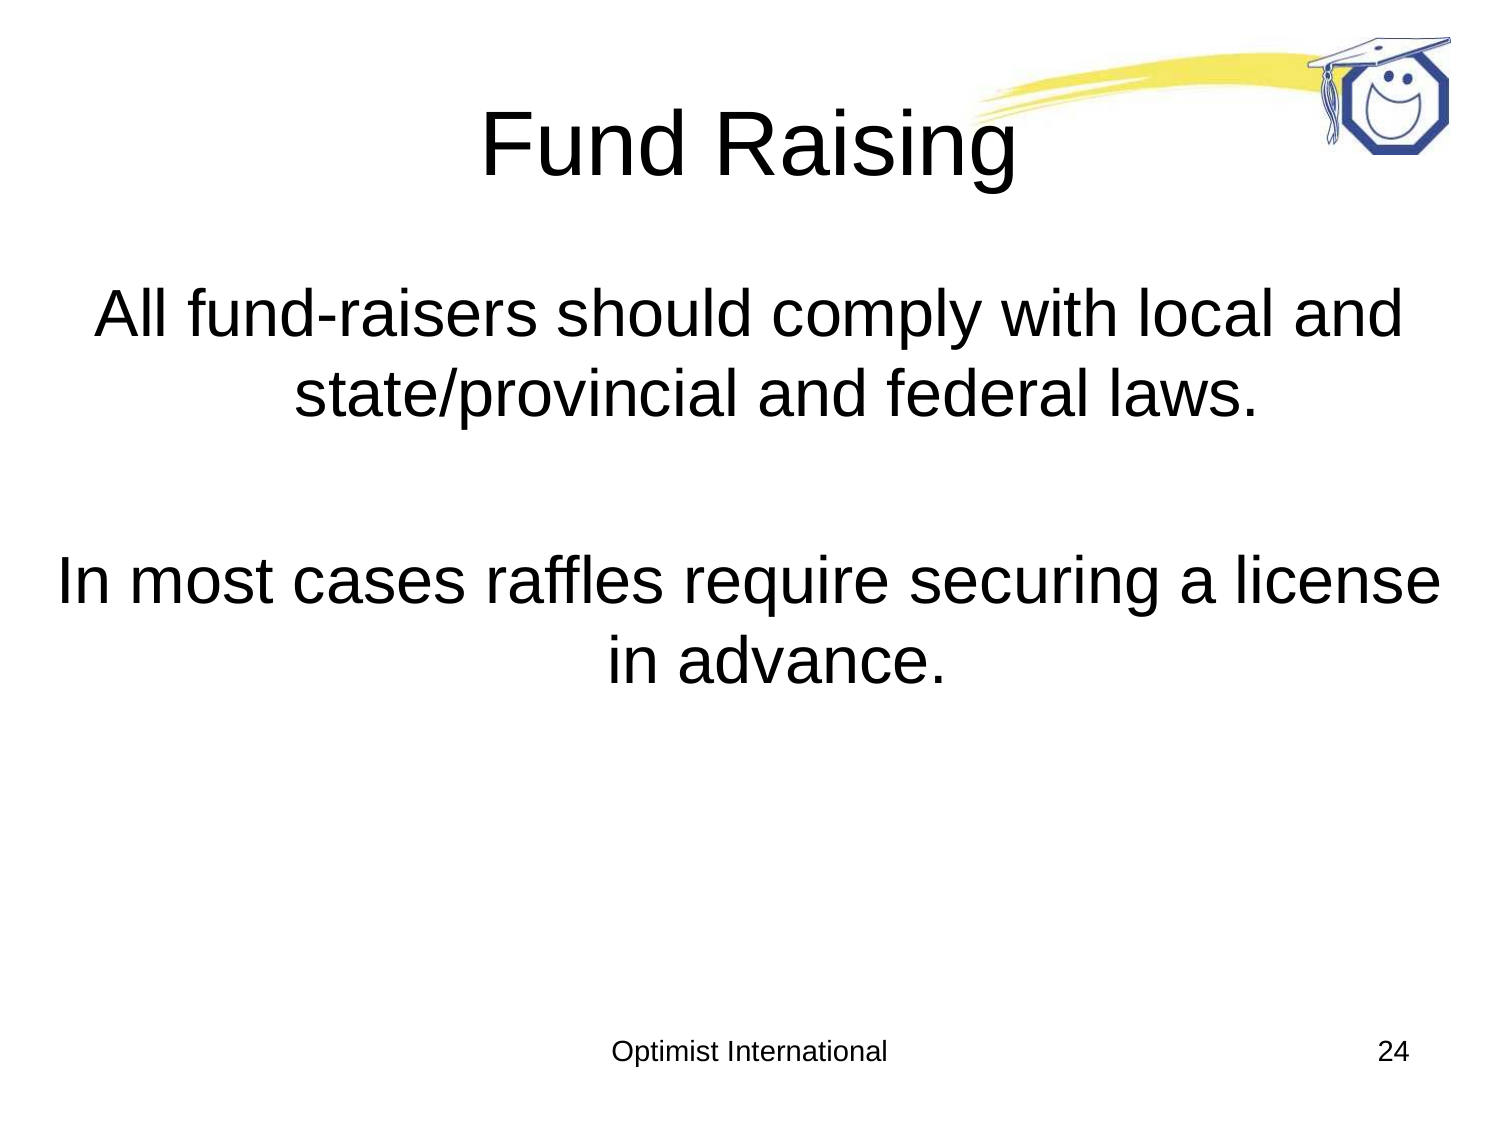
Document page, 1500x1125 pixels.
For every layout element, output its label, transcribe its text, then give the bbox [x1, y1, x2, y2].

title Fund Raising [74, 44, 1426, 233]
list All fund-raisers should comply with local and state/provincial and federal laws. In most cases raffles require securing a license in advance. [37, 262, 1463, 1006]
picture [962, 37, 1451, 155]
footer Optimist International [512, 1024, 988, 1103]
slide_number 24 [1074, 1024, 1426, 1103]
